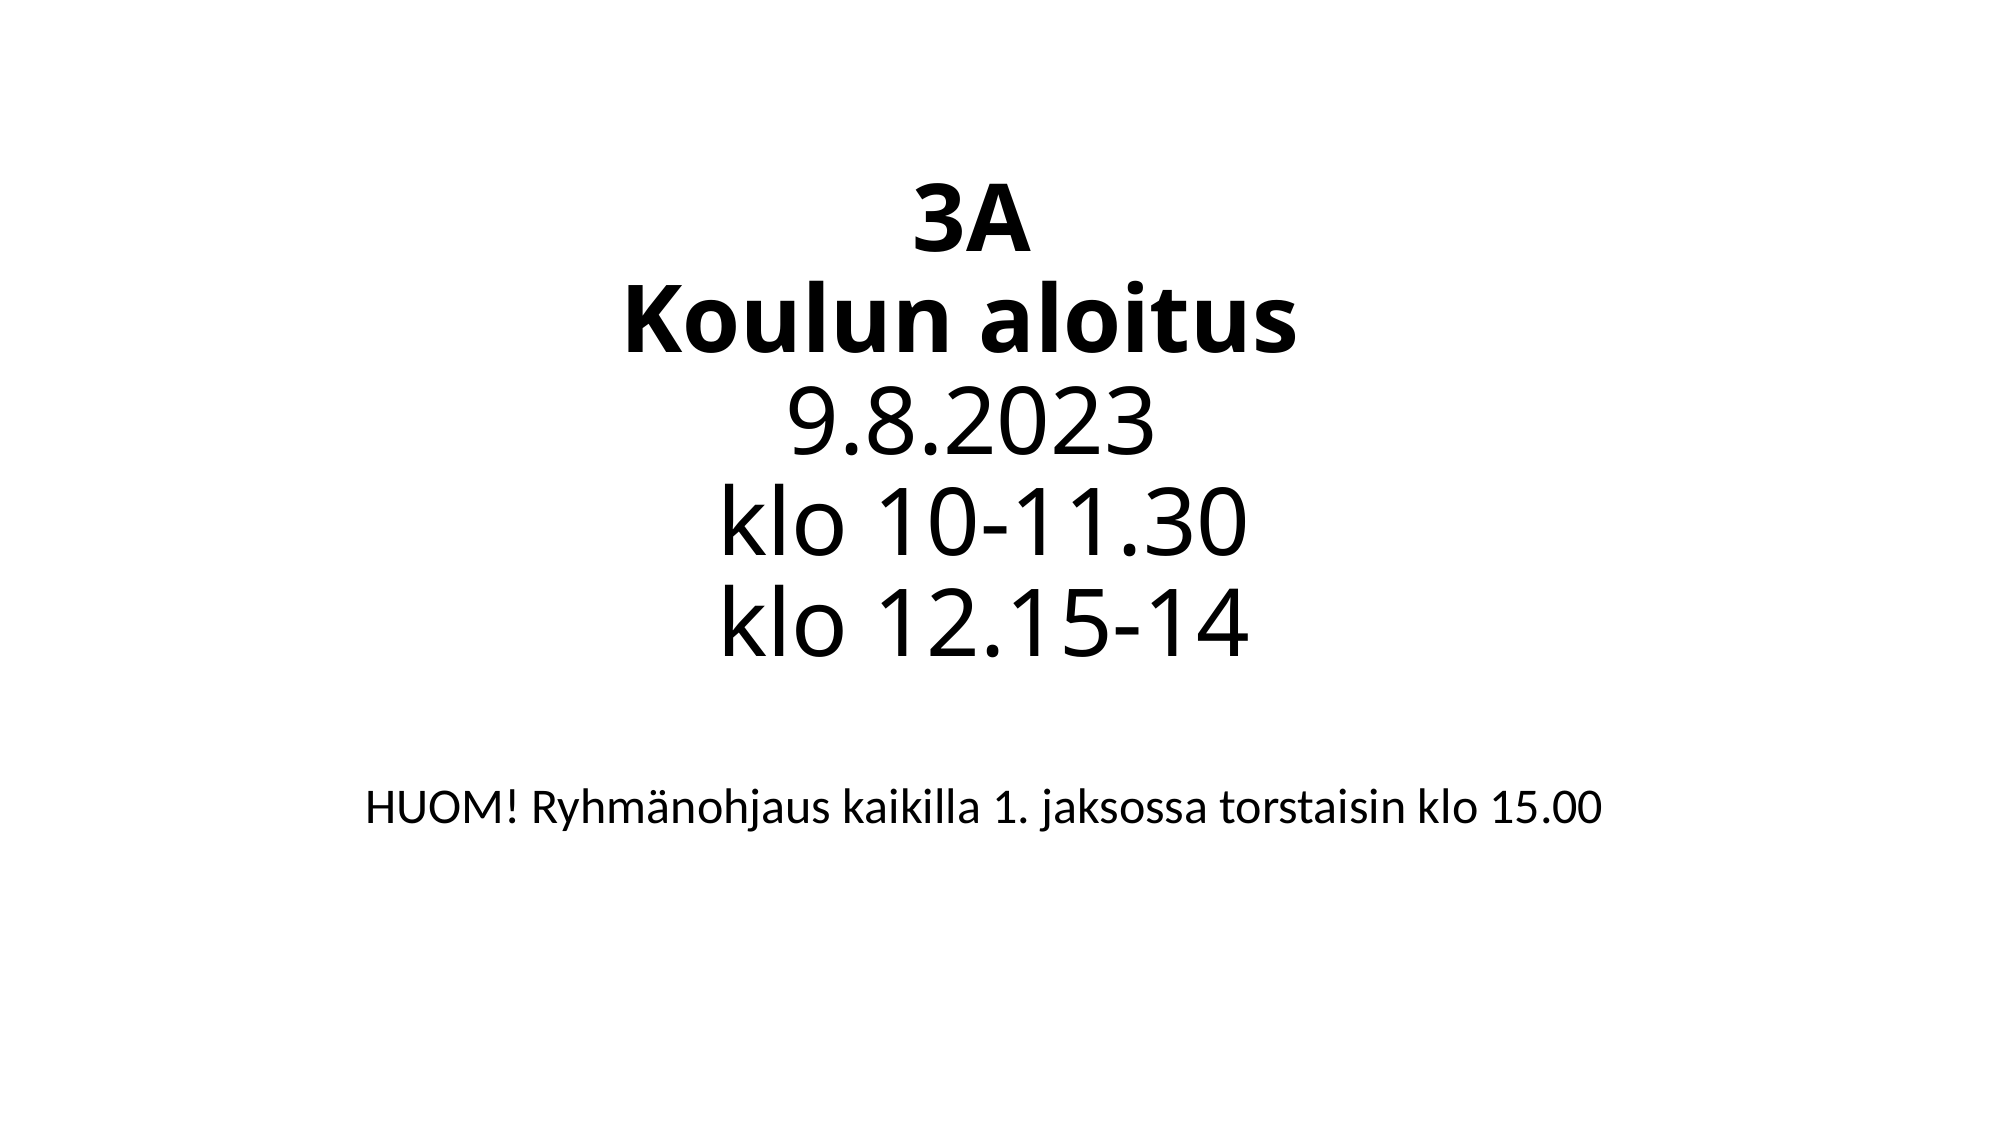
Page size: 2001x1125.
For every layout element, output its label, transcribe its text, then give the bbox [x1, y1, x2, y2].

subtitle HUOM! Ryhmänohjaus kaikilla 1. jaksossa torstaisin klo 15.00 [234, 692, 1735, 964]
title 3A Koulun aloitus 9.8.2023 klo 10-11.30 klo 12.15-14 [234, 160, 1735, 685]
